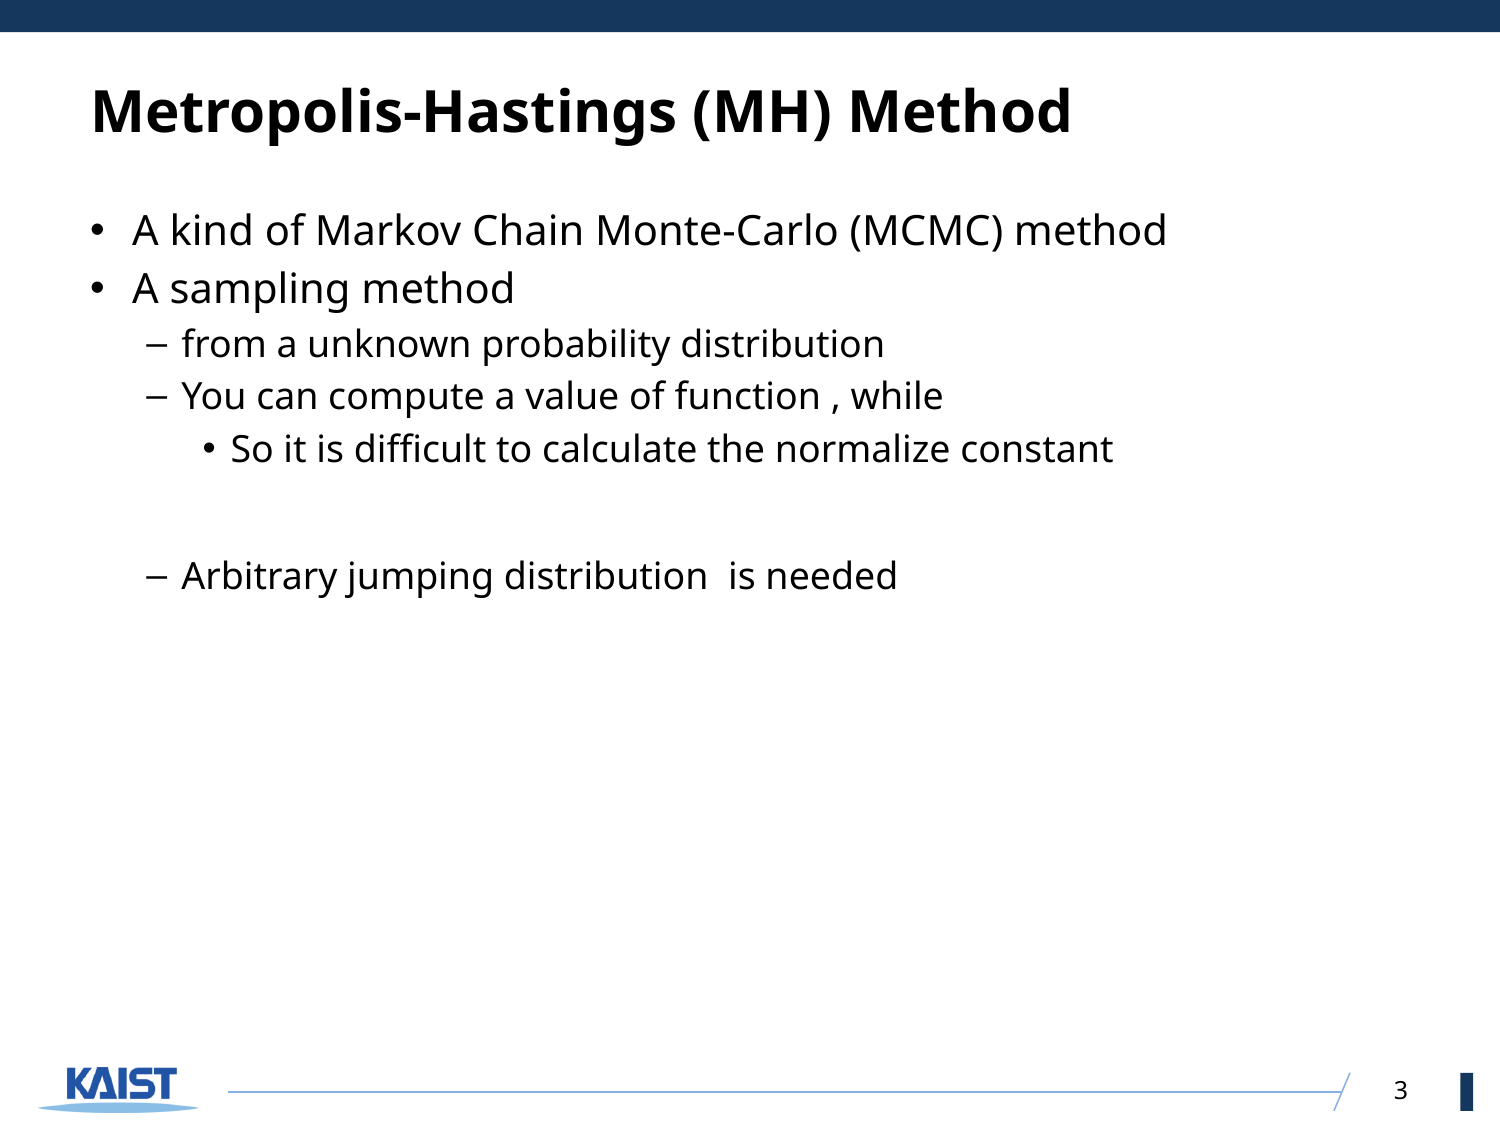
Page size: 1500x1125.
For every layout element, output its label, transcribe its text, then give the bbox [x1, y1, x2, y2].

slide_number 3 [1341, 1072, 1461, 1111]
title Metropolis-Hastings (MH) Method [75, 45, 1424, 173]
picture [37, 1067, 199, 1113]
